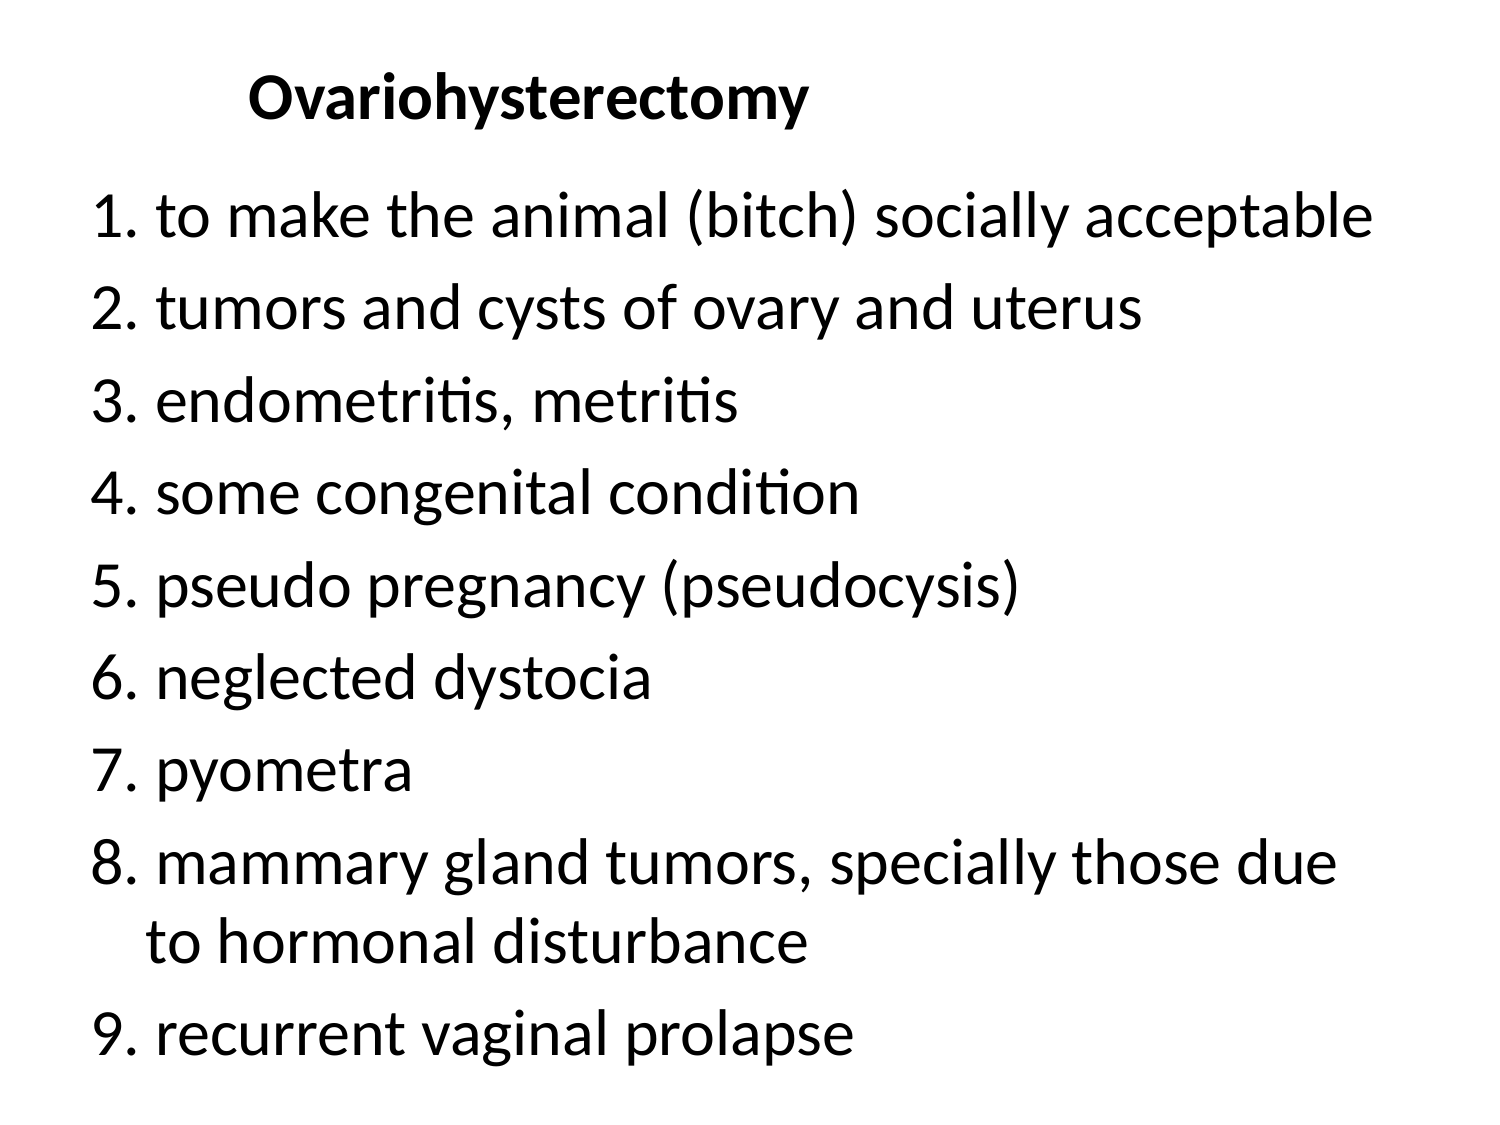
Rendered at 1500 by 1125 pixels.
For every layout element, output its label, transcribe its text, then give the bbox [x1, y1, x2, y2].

title Ovariohysterectomy [75, 45, 985, 141]
list 1. to make the animal (bitch) socially acceptable 2. tumors and cysts of ovary and uterus 3. endometritis, metritis 4. some congenital condition 5. pseudo pregnancy (pseudocysis) 6. neglected dystocia 7. pyometra 8. mammary gland tumors, specially those due to hormonal disturbance 9. recurrent vaginal prolapse [75, 164, 1425, 1079]
